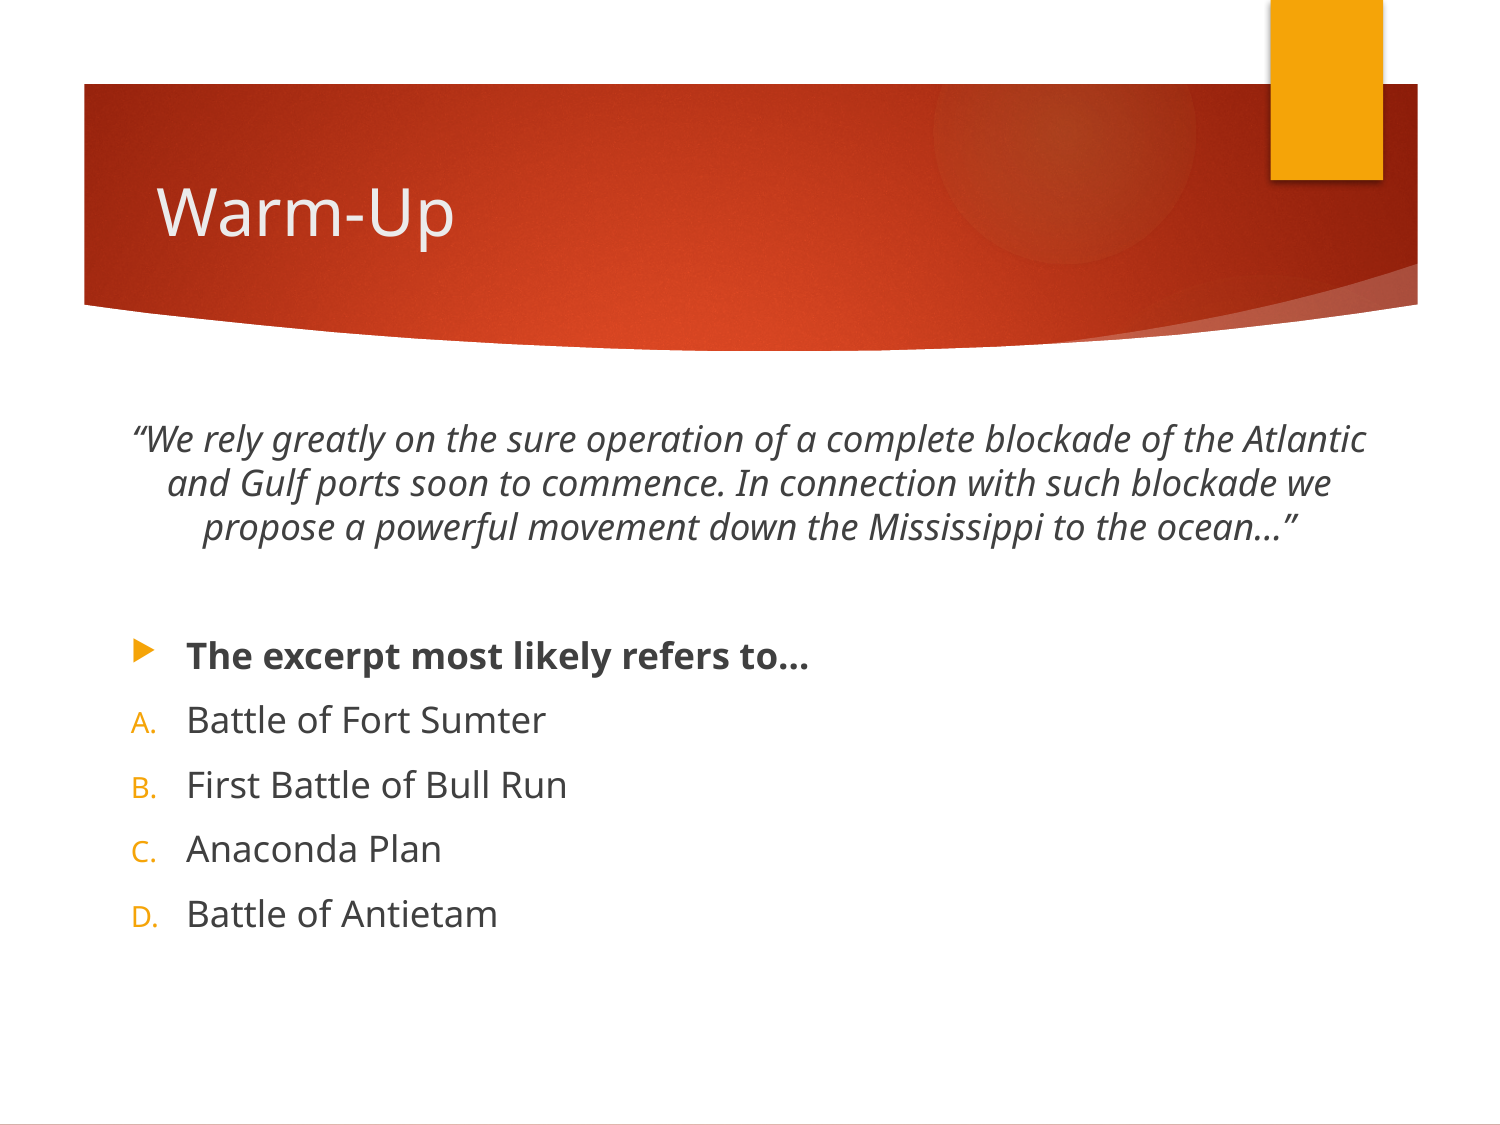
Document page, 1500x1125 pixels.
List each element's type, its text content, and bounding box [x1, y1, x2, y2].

list “We rely greatly on the sure operation of a complete blockade of the Atlantic and Gulf ports soon to commence. In connection with such blockade we propose a powerful movement down the Mississippi to the ocean…” The excerpt most likely refers to… Battle of Fort Sumter First Battle of Bull Run Anaconda Plan Battle of Antietam [115, 408, 1385, 988]
title Warm-Up [141, 151, 1183, 269]
